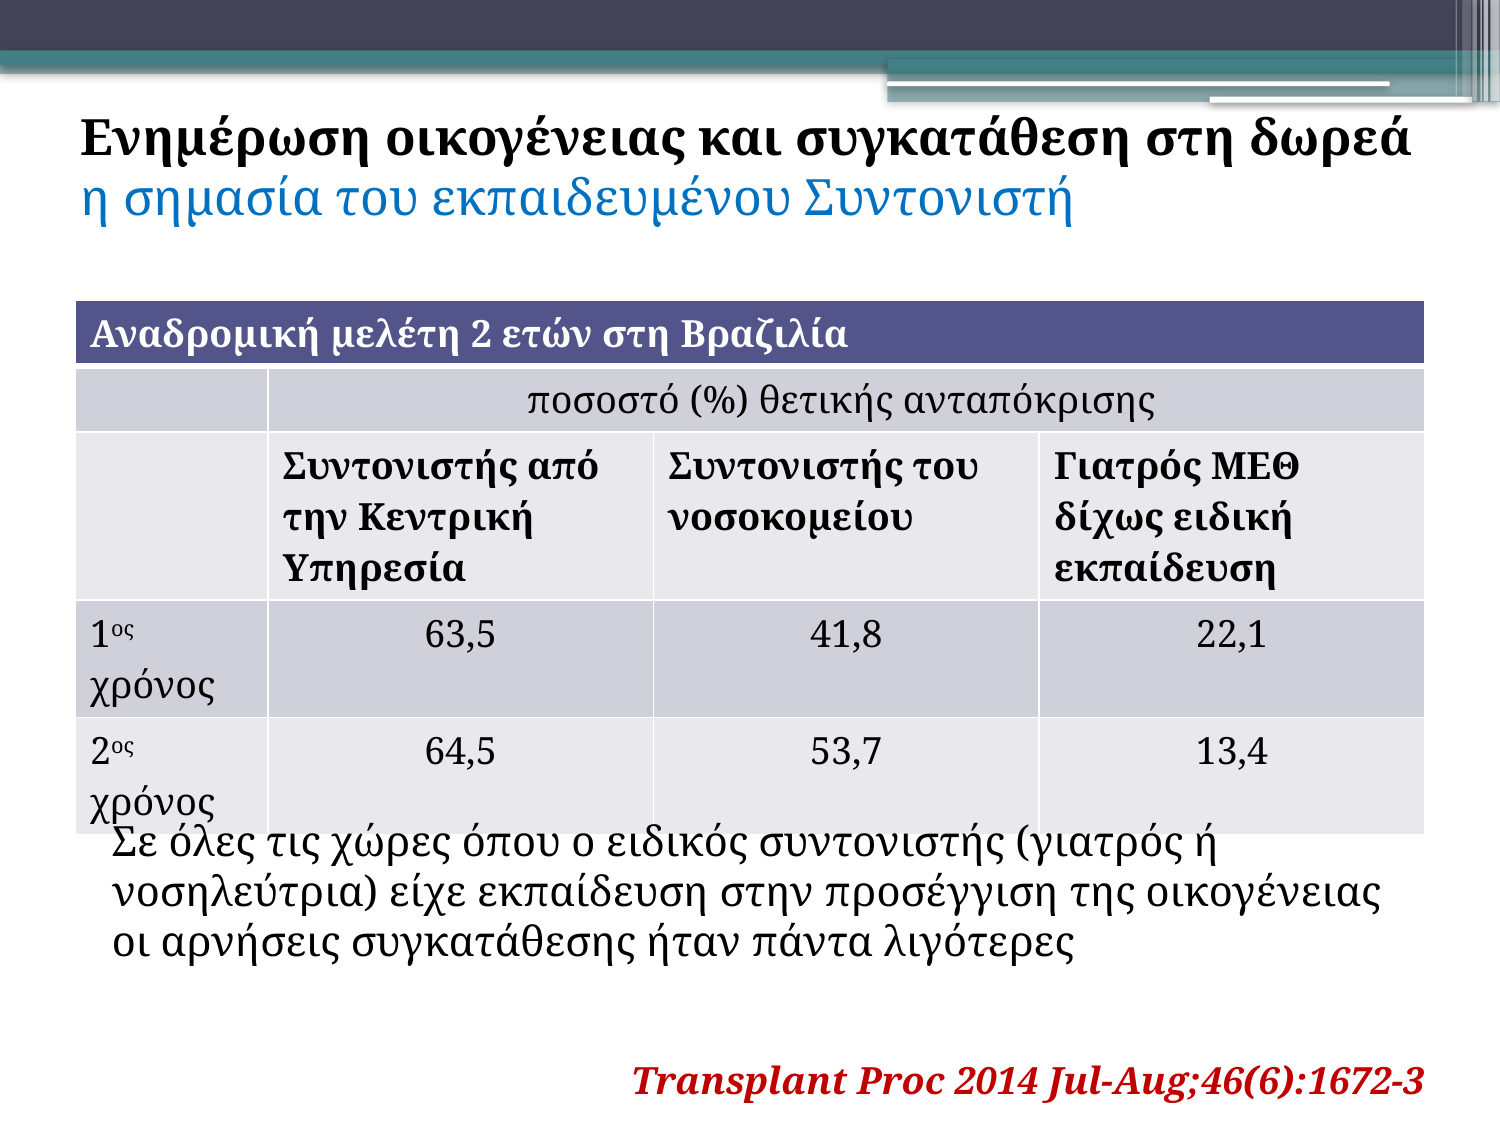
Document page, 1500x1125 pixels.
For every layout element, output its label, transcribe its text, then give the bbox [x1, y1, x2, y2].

table_cell [76, 369, 267, 431]
table_cell 1ος χρόνος [76, 601, 267, 717]
table_cell [76, 433, 267, 599]
table_header Αναδρομική μελέτη 2 ετών στη Βραζιλία [76, 301, 1424, 363]
table_cell Συντονιστής από την Κεντρική Υπηρεσία [269, 433, 653, 599]
table_cell 13,4 [1040, 718, 1424, 807]
table_cell Γιατρός ΜΕΘ δίχως ειδική εκπαίδευση [1040, 433, 1424, 599]
table_cell 41,8 [654, 601, 1038, 717]
table_cell ποσοστό (%) θετικής ανταπόκρισης [269, 369, 1424, 431]
text_box Σε όλες τις χώρες όπου ο ειδικός συντονιστής (γιατρός ή νοσηλεύτρια) είχε εκπαίδευση στην προσέγγιση της οικογένειας οι αρνήσεις συγκατάθεσης ήταν πάντα λιγότερες [97, 807, 1435, 973]
table_cell 64,5 [269, 718, 653, 807]
table_cell 22,1 [1040, 601, 1424, 717]
table_cell 53,7 [654, 718, 1038, 807]
table_cell 63,5 [269, 601, 653, 717]
text_box Transplant Proc 2014 Jul-Aug;46(6):1672-3 [616, 1049, 1440, 1110]
title Ενημέρωση οικογένειας και συγκατάθεση στη δωρεά η σημασία του εκπαιδευμένου Συντονιστή [65, 90, 1468, 241]
table_cell 2ος χρόνος [76, 718, 267, 834]
table_cell Συντονιστής του νοσοκομείου [654, 433, 1038, 599]
